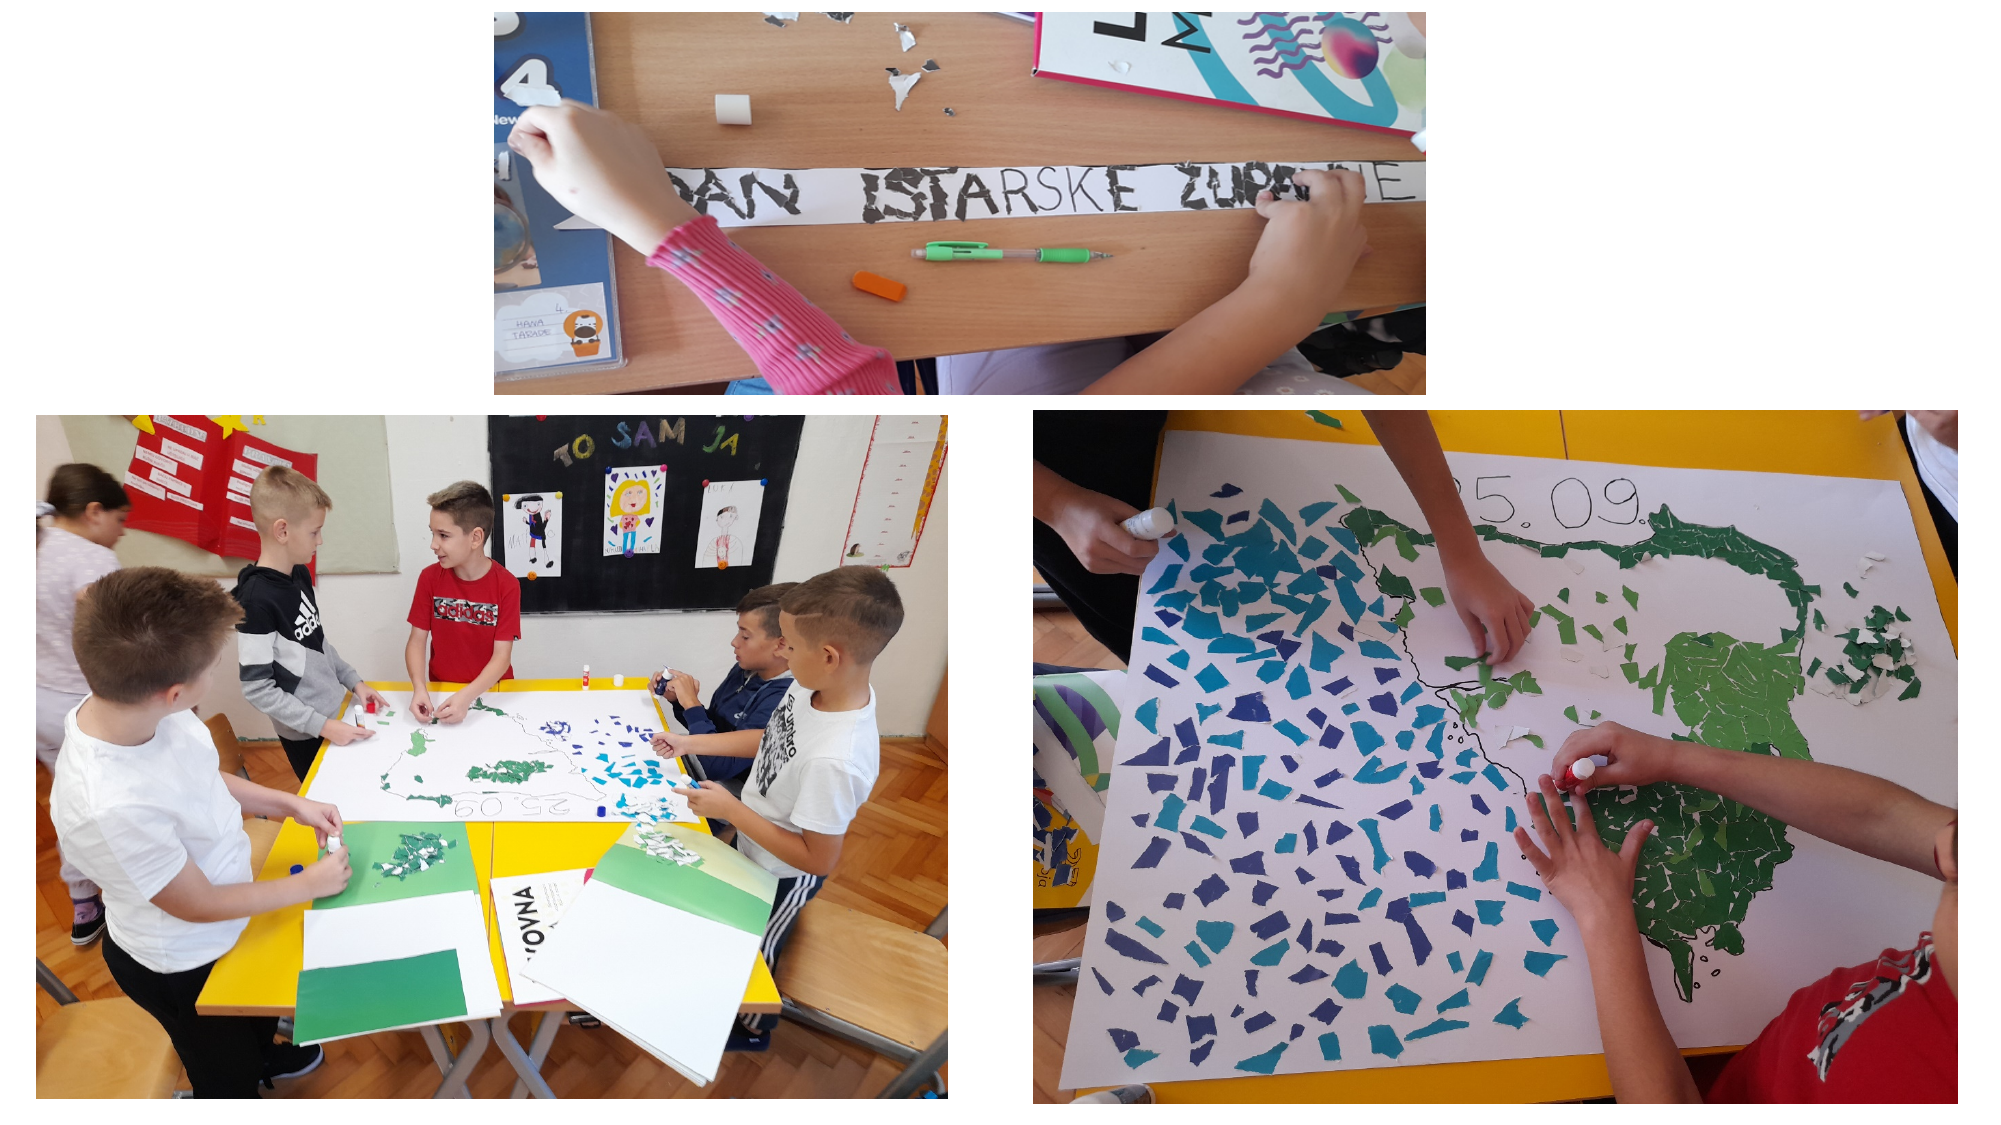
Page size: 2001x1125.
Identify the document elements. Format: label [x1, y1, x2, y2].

picture [1033, 410, 1958, 1104]
picture [494, 12, 1426, 395]
list [36, 415, 948, 1099]
